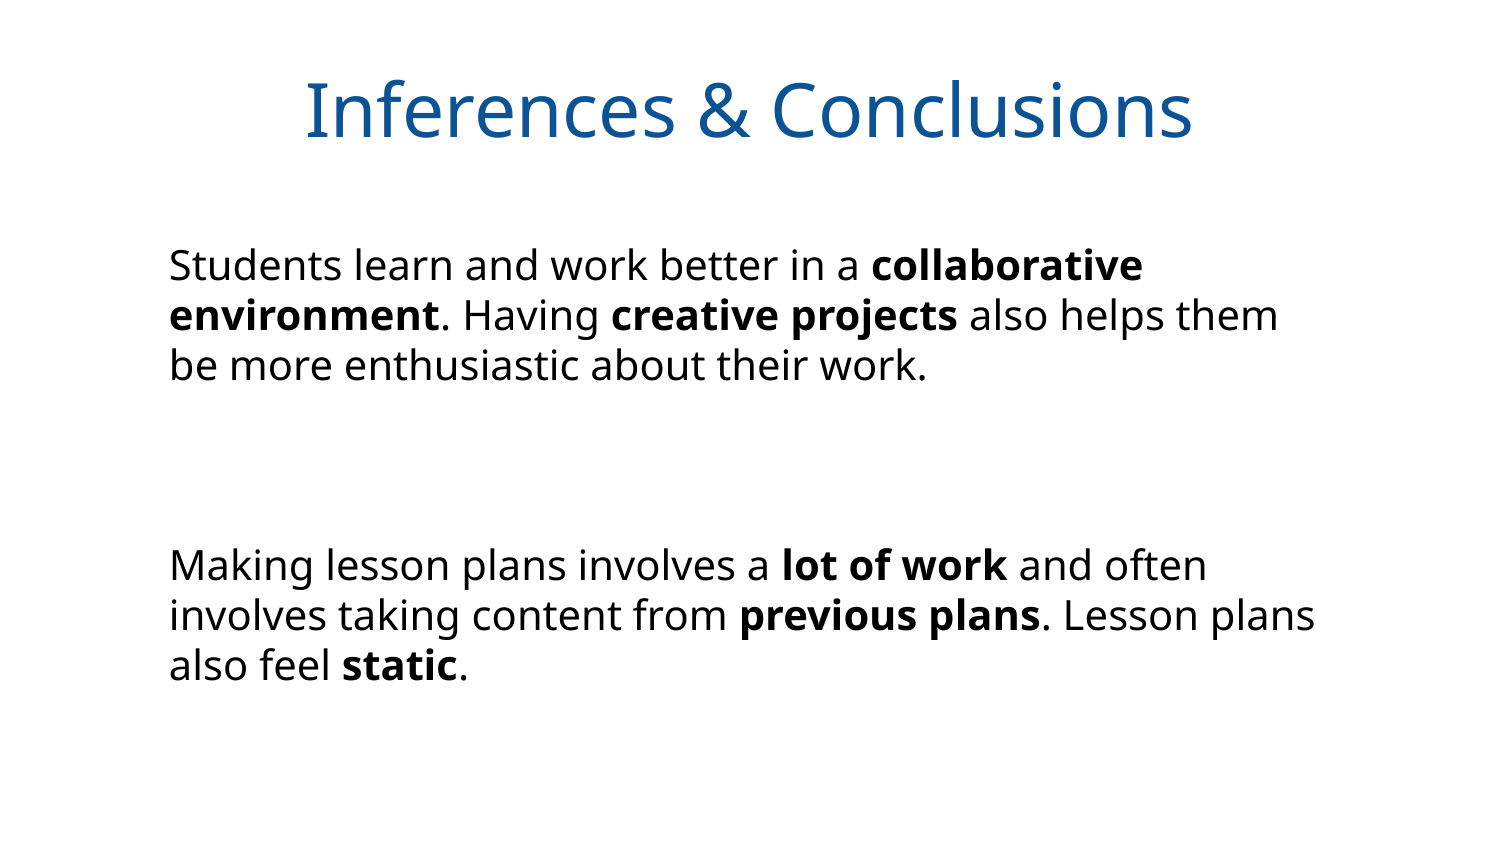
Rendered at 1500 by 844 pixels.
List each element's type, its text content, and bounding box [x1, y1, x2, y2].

text_box Students learn and work better in a collaborative environment. Having creative projects also helps them be more enthusiastic about their work. Making lesson plans involves a lot of work and often involves taking content from previous plans. Lesson plans also feel static. [153, 223, 1346, 418]
text_box Inferences & Conclusions [178, 48, 1322, 199]
